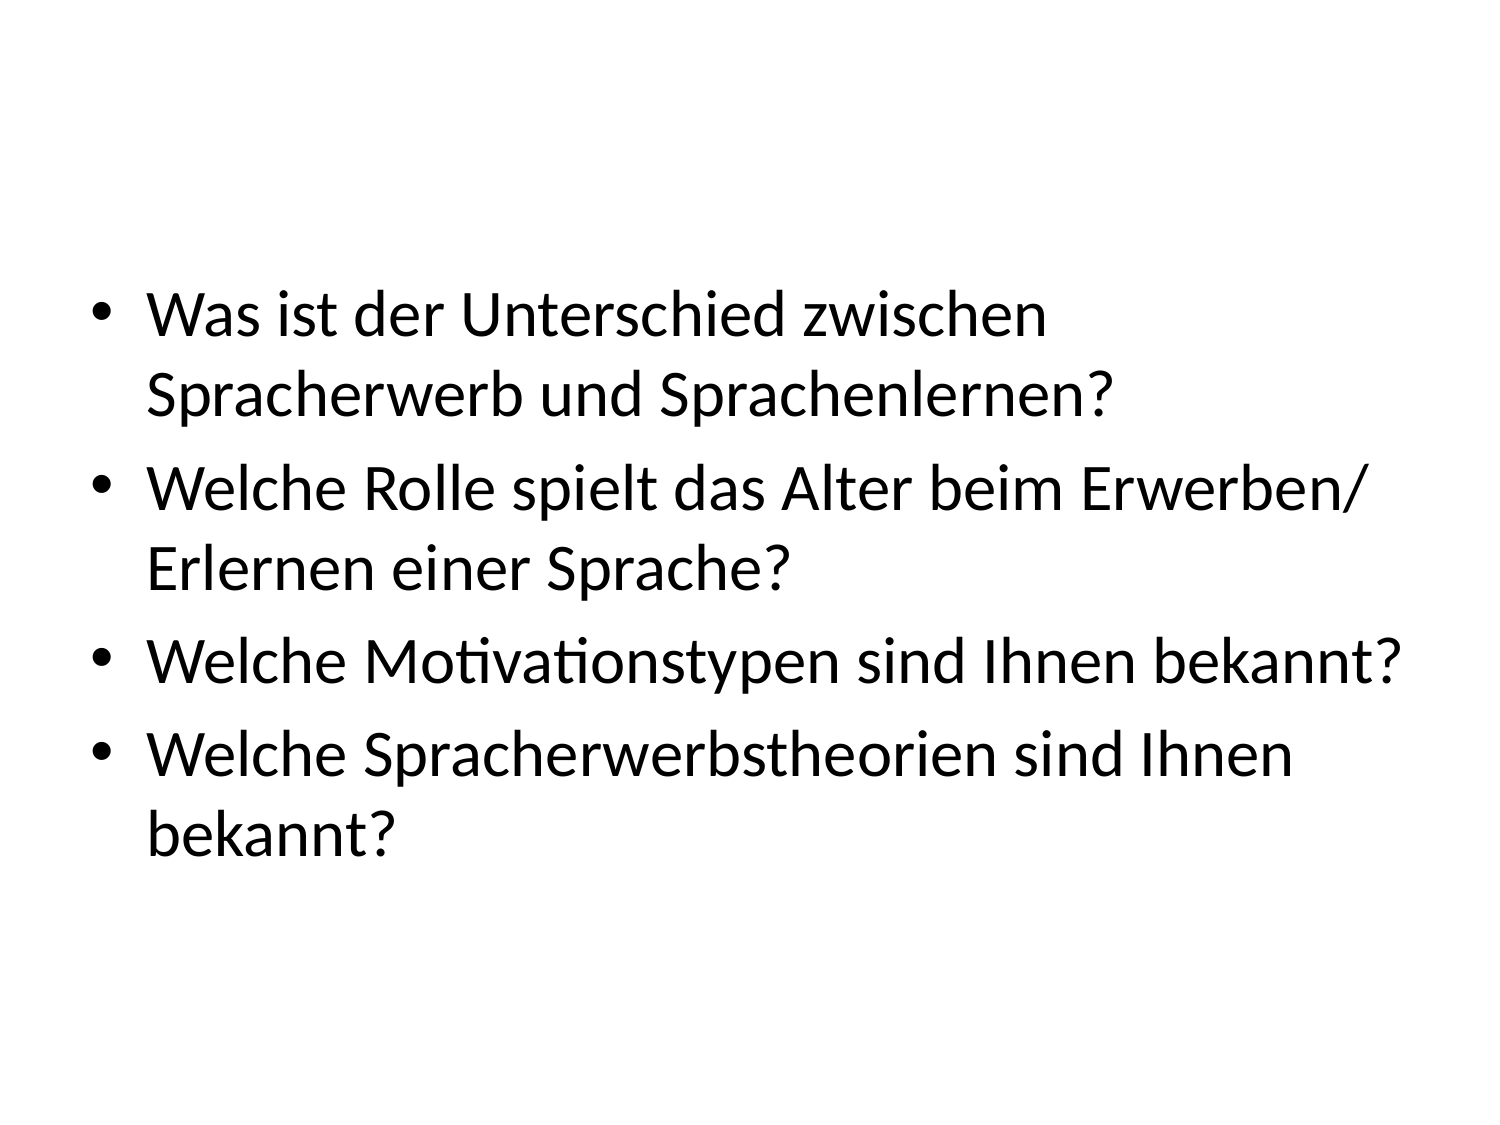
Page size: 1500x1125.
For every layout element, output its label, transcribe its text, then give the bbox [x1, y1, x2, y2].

list Was ist der Unterschied zwischen Spracherwerb und Sprachenlernen? Welche Rolle spielt das Alter beim Erwerben/ Erlernen einer Sprache? Welche Motivationstypen sind Ihnen bekannt? Welche Spracherwerbstheorien sind Ihnen bekannt? [75, 262, 1425, 1005]
